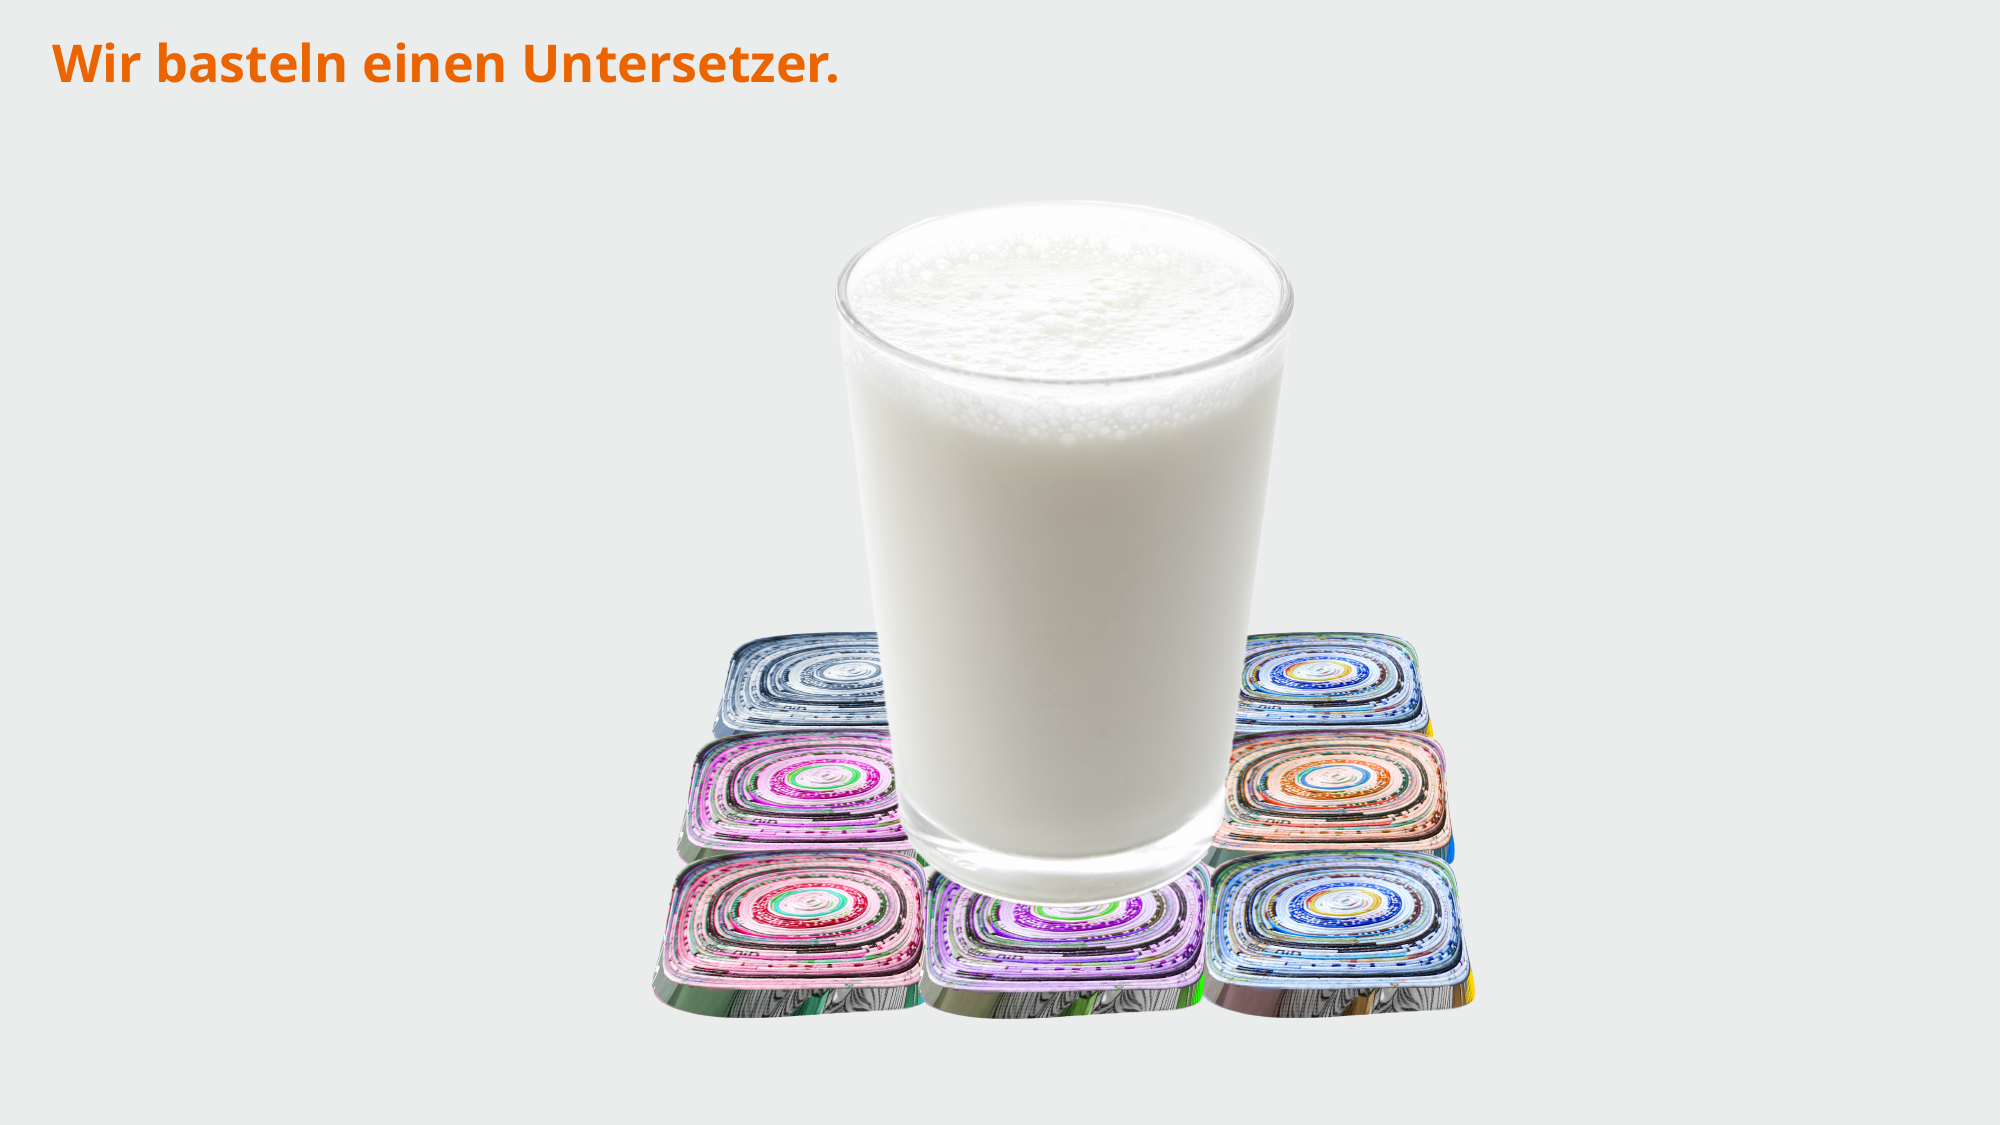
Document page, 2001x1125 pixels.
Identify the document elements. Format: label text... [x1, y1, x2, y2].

picture [617, 135, 1510, 1075]
list Wir basteln einen Untersetzer. [37, 29, 1225, 210]
